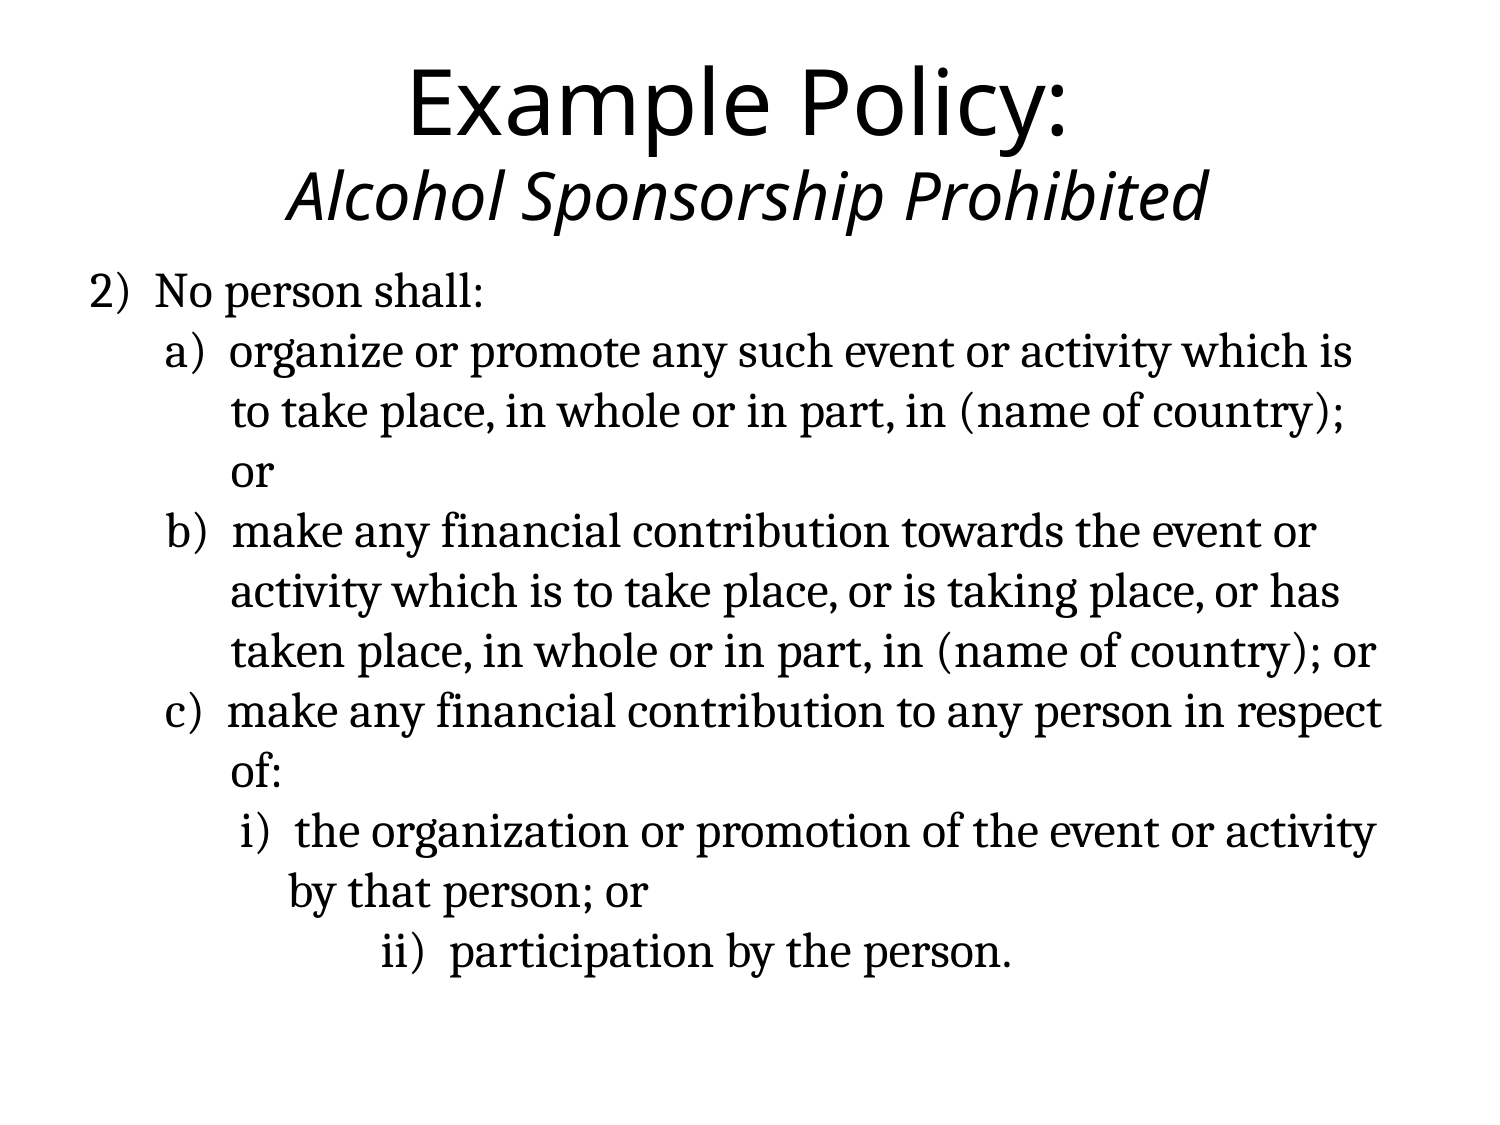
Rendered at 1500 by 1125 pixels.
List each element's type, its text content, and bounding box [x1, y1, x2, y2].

title Example Policy: Alcohol Sponsorship Prohibited [74, 44, 1426, 233]
list [74, 312, 1426, 1056]
text_box 2) No person shall: a) organize or promote any such event or activity which is to take place, in whole or in part, in (name of country); or b) make any financial contribution towards the event or activity which is to take place, or is taking place, or has taken place, in whole or in part, in (name of country); or c) make any financial contribution to any person in respect of: i) the organization or promotion of the event or activity by that person; or ii) participation by the person. [74, 249, 1413, 985]
